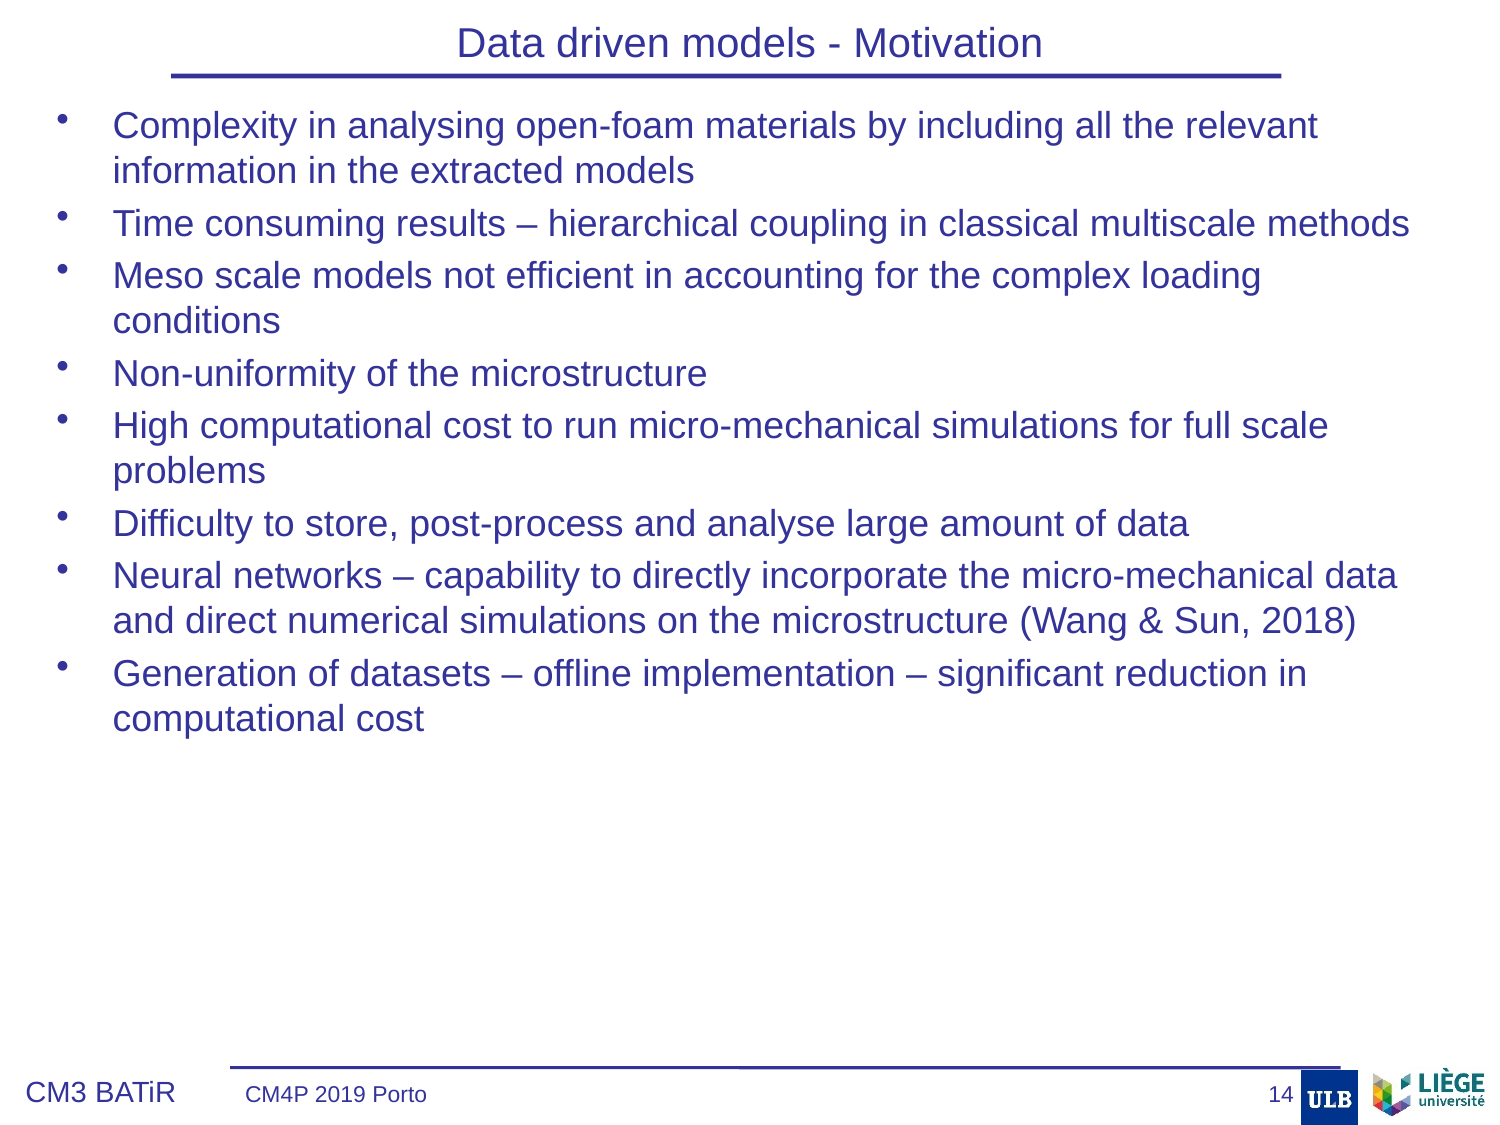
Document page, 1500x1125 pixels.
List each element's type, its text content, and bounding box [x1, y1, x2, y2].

title Data driven models - Motivation [75, 7, 1425, 75]
list Complexity in analysing open-foam materials by including all the relevant information in the extracted models Time consuming results – hierarchical coupling in classical multiscale methods Meso scale models not efficient in accounting for the complex loading conditions Non-uniformity of the microstructure High computational cost to run micro-mechanical simulations for full scale problems Difficulty to store, post-process and analyse large amount of data Neural networks – capability to directly incorporate the micro-mechanical data and direct numerical simulations on the microstructure (Wang & Sun, 2018) Generation of datasets – offline implementation – significant reduction in computational cost [41, 93, 1435, 1012]
picture [1301, 1067, 1500, 1125]
